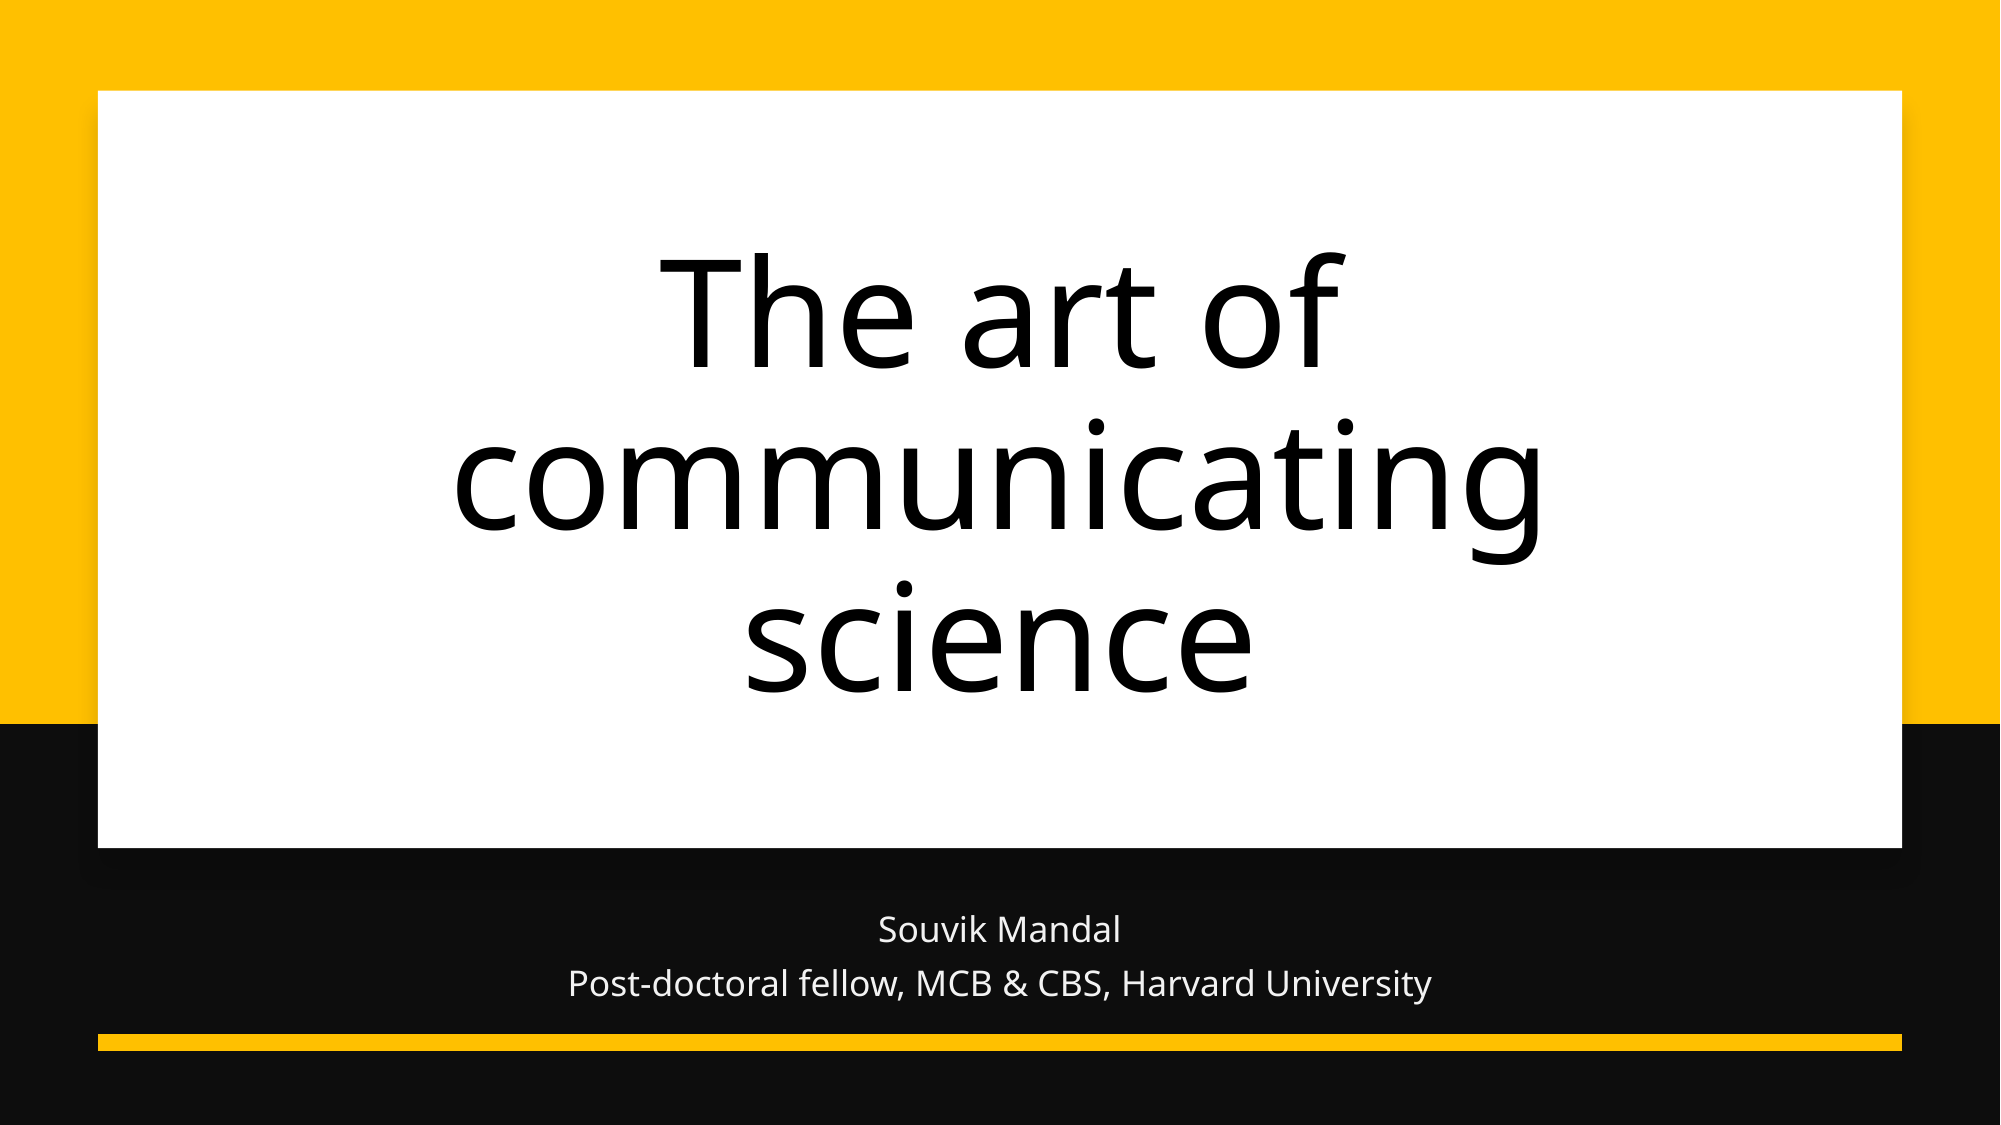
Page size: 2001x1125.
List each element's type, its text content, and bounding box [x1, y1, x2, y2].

subtitle Souvik Mandal Post-doctoral fellow, MCB & CBS, Harvard University [249, 904, 1750, 1012]
title The art of communicating science [249, 212, 1750, 750]
text_box [0, 0, 2000, 725]
text_box [97, 89, 1903, 849]
text_box [0, 725, 2000, 1125]
